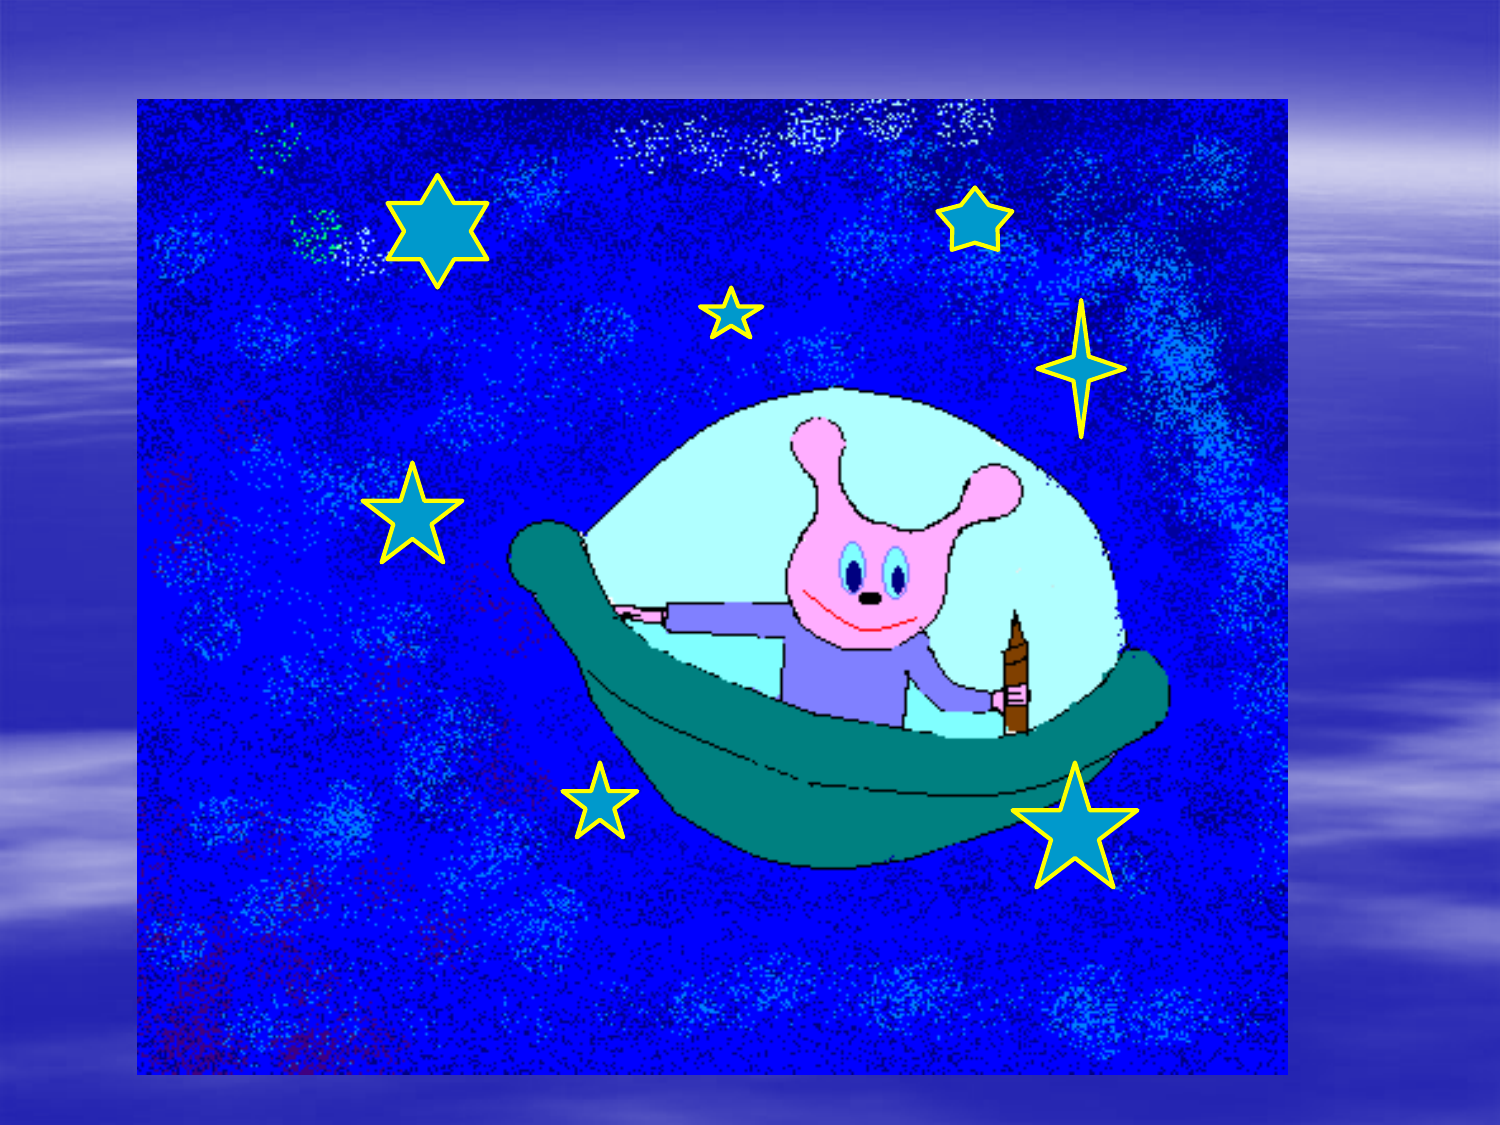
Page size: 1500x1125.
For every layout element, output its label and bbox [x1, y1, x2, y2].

list [137, 99, 1288, 1076]
